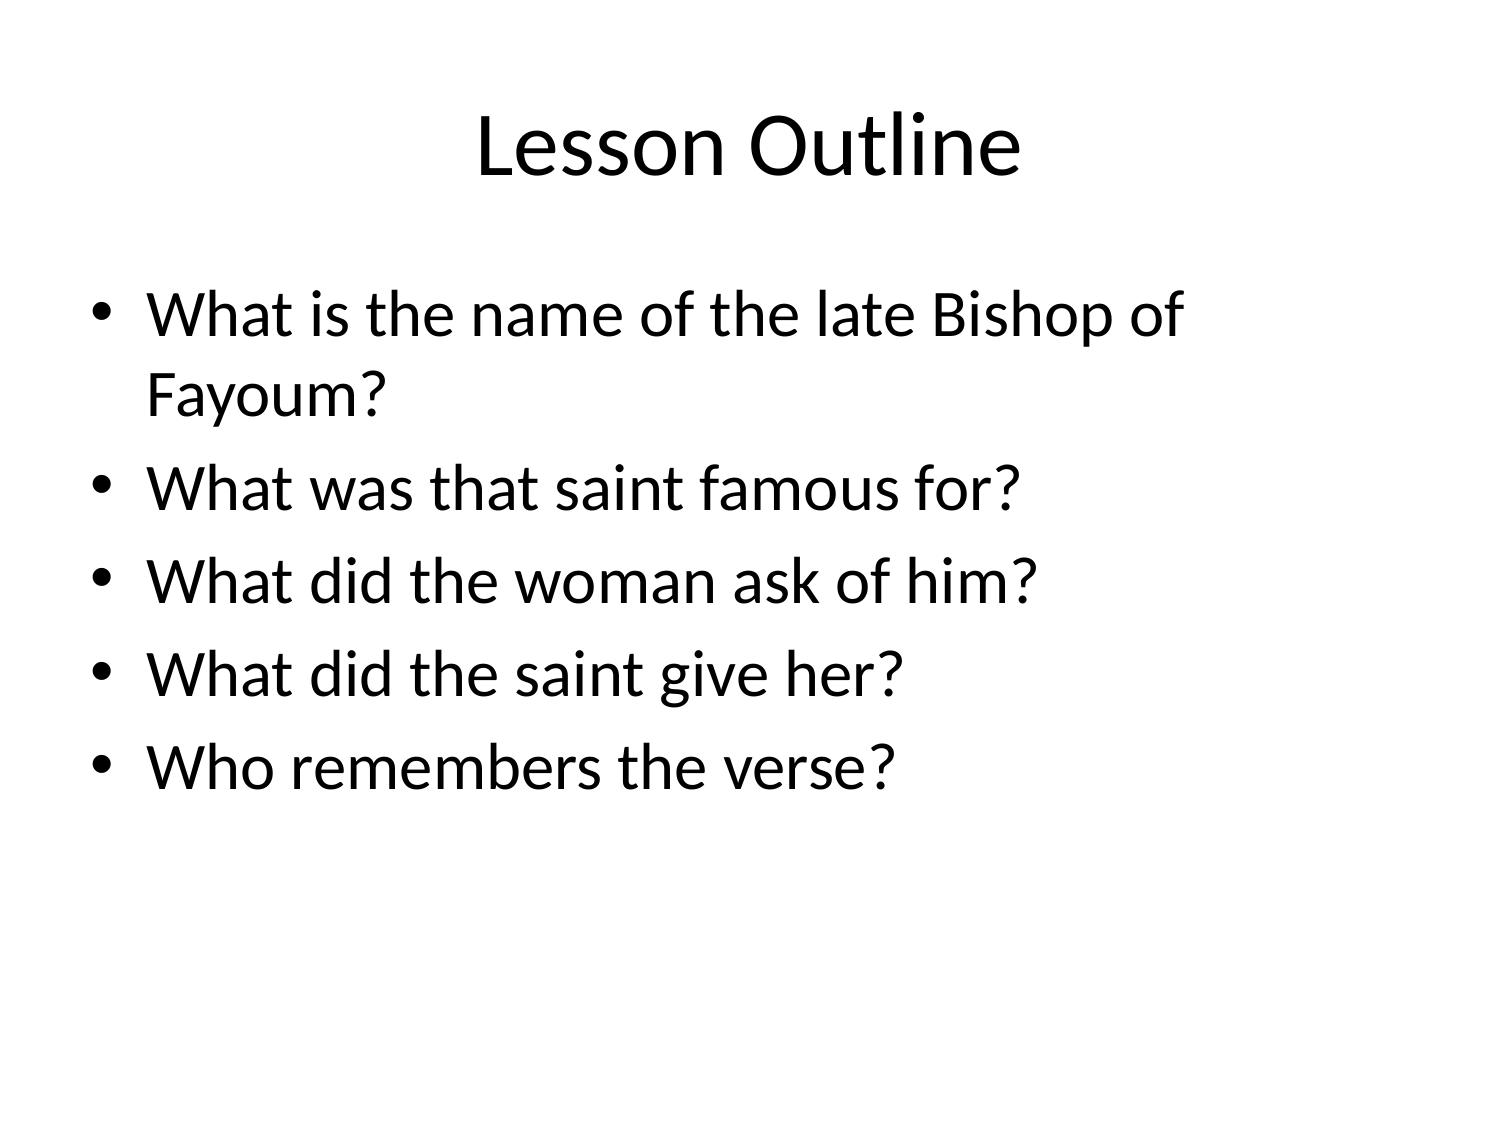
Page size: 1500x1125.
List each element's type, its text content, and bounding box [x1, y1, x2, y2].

list What is the name of the late Bishop of Fayoum? What was that saint famous for? What did the woman ask of him? What did the saint give her? Who remembers the verse? [75, 262, 1425, 1005]
title Lesson Outline [75, 45, 1425, 233]
